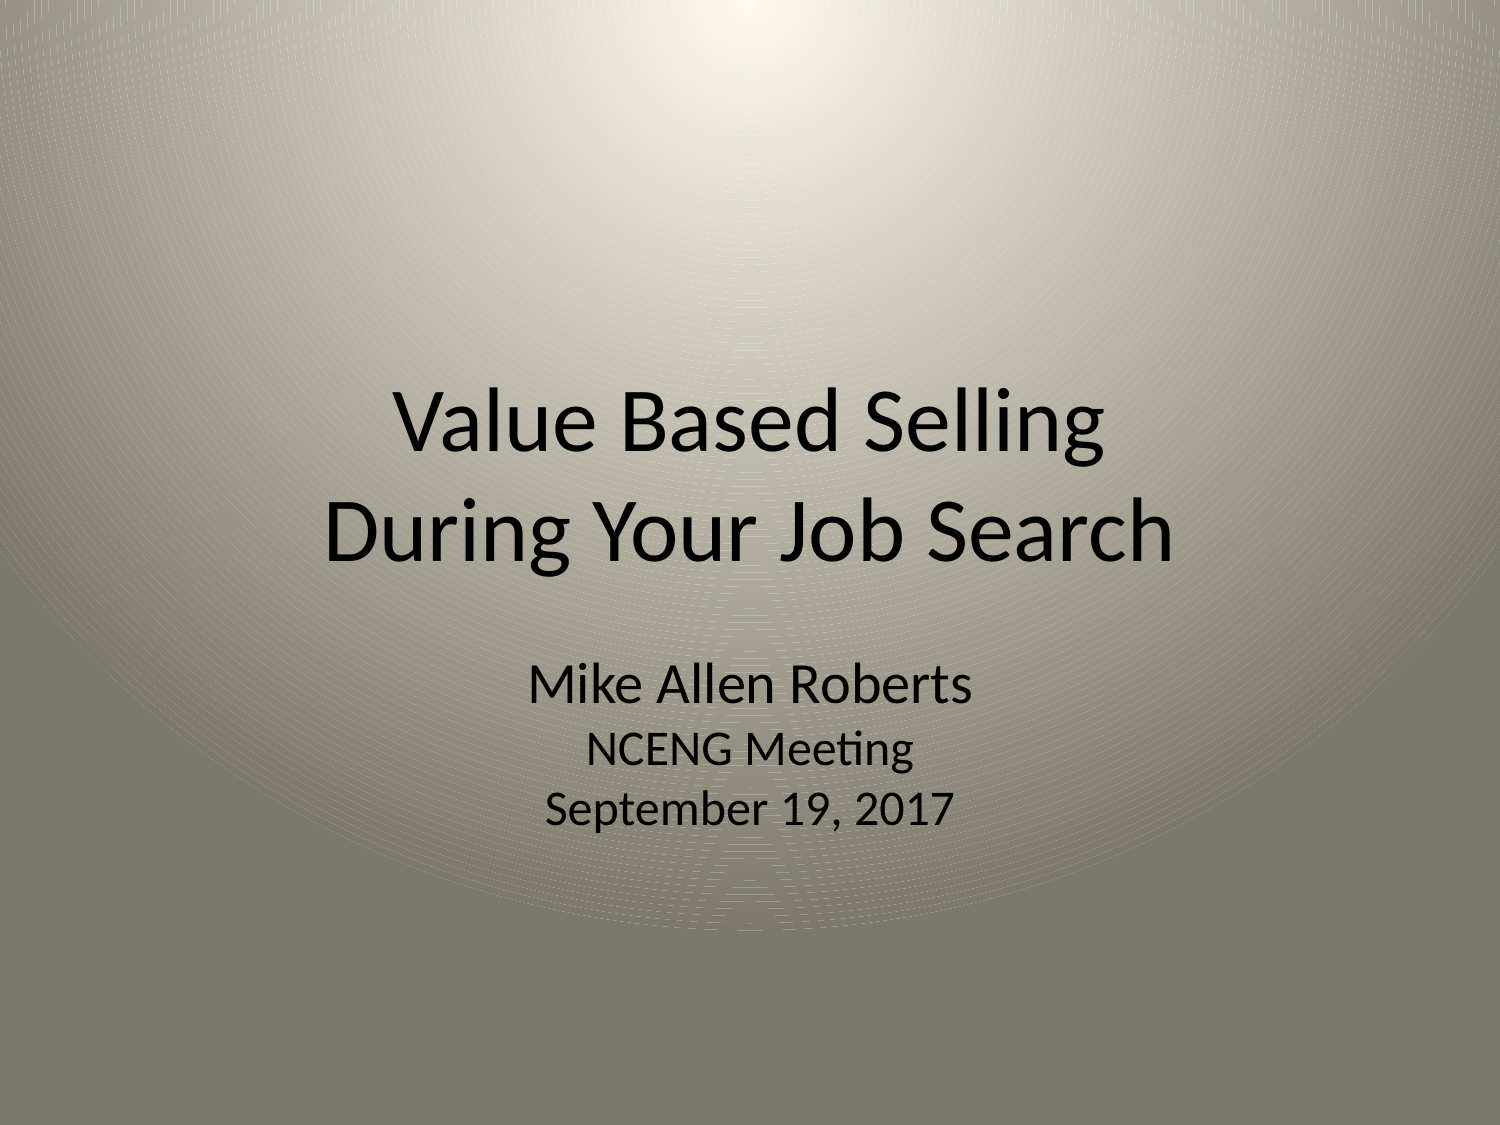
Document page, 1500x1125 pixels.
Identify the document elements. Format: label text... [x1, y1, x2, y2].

title Value Based Selling During Your Job Search [112, 349, 1388, 591]
subtitle Mike Allen Roberts NCENG Meeting September 19, 2017 [225, 637, 1275, 925]
